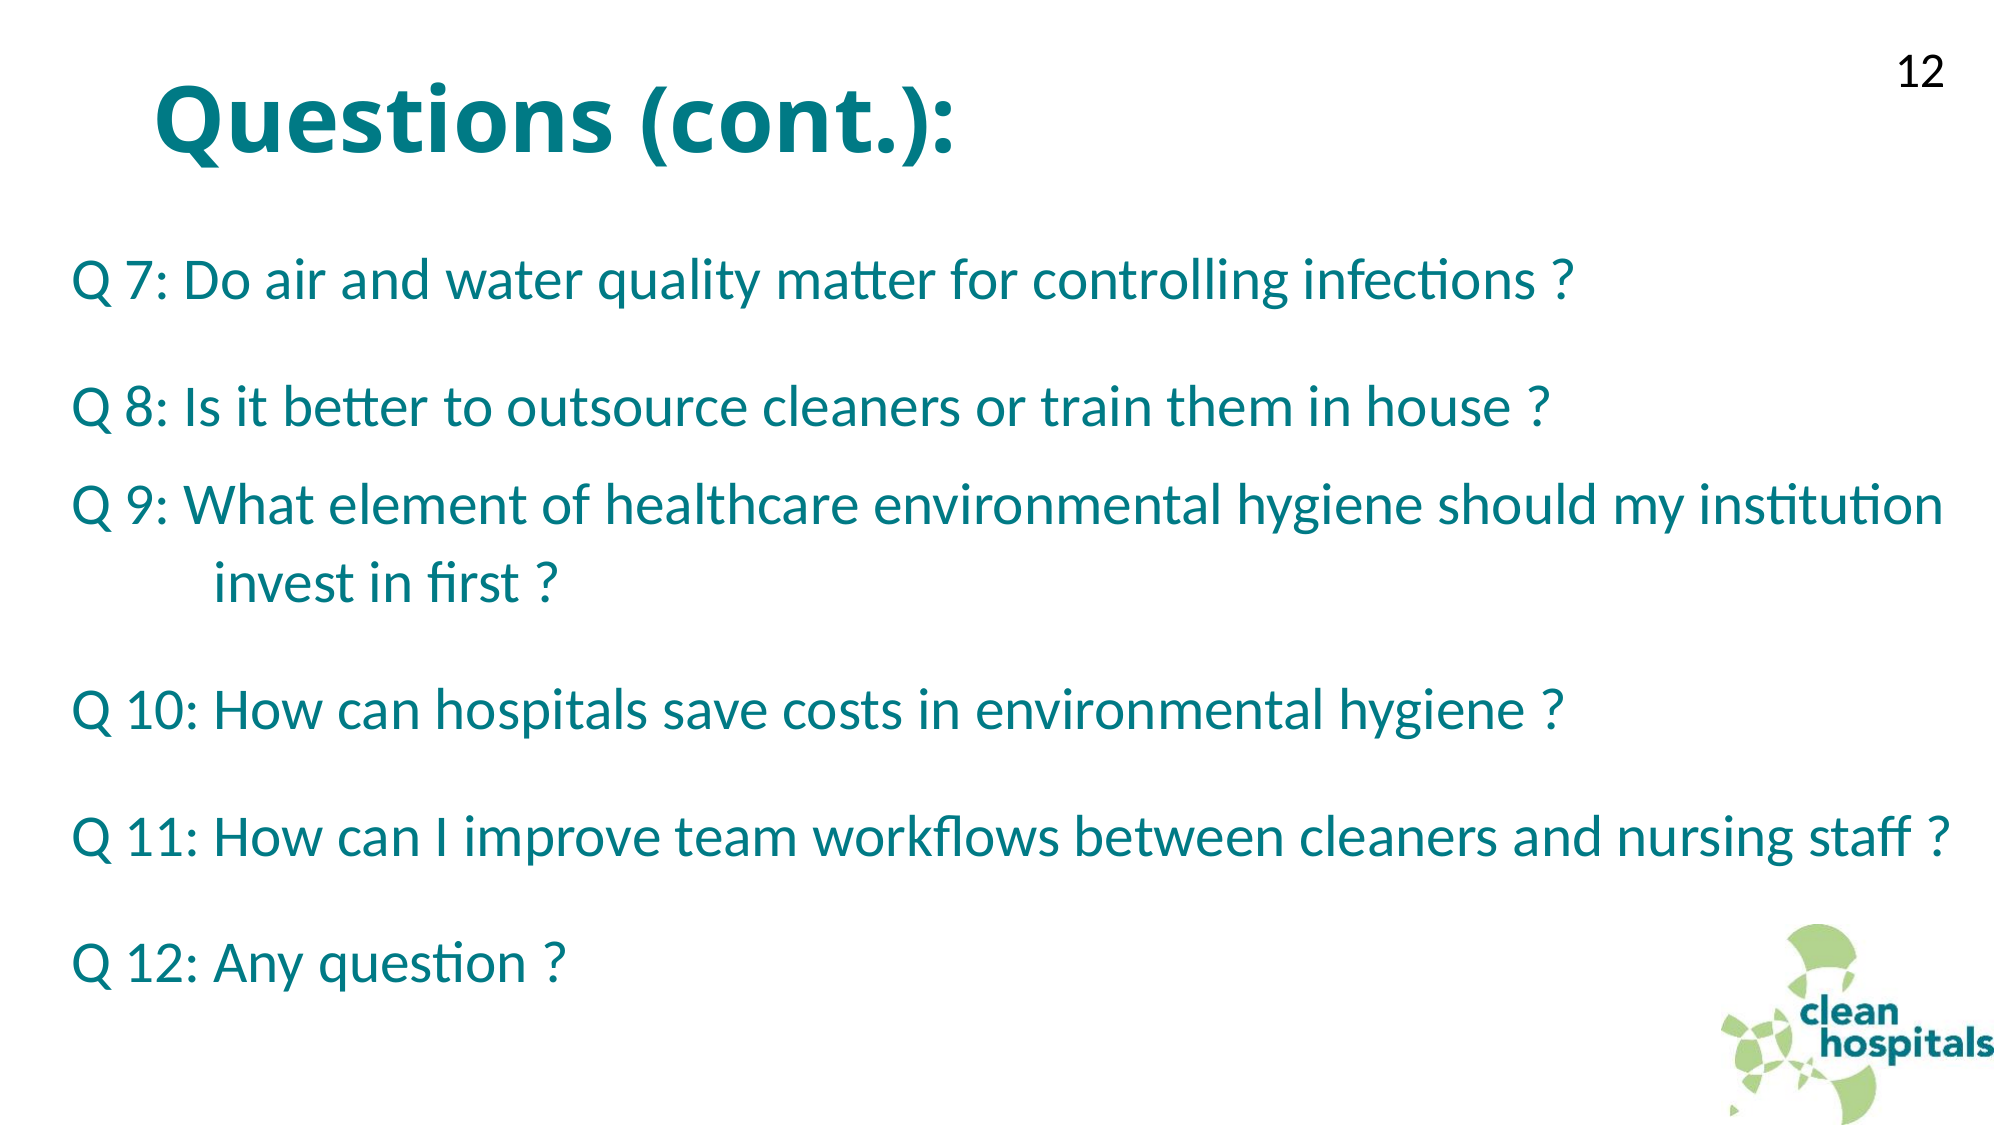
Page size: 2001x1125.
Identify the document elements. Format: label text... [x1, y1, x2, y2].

list Q 7: Do air and water quality matter for controlling infections ? Q 8: Is it better to outsource cleaners or train them in house ? Q 9: What element of healthcare environmental hygiene should my institution invest in first ? Q 10: How can hospitals save costs in environmental hygiene ? Q 11: How can I improve team workflows between cleaners and nursing staff ? Q 12: Any question ? [56, 197, 2000, 1010]
text_box 12 [1879, 30, 1960, 105]
picture [1721, 924, 1994, 1125]
text_box Questions (cont.): [137, 59, 1863, 186]
